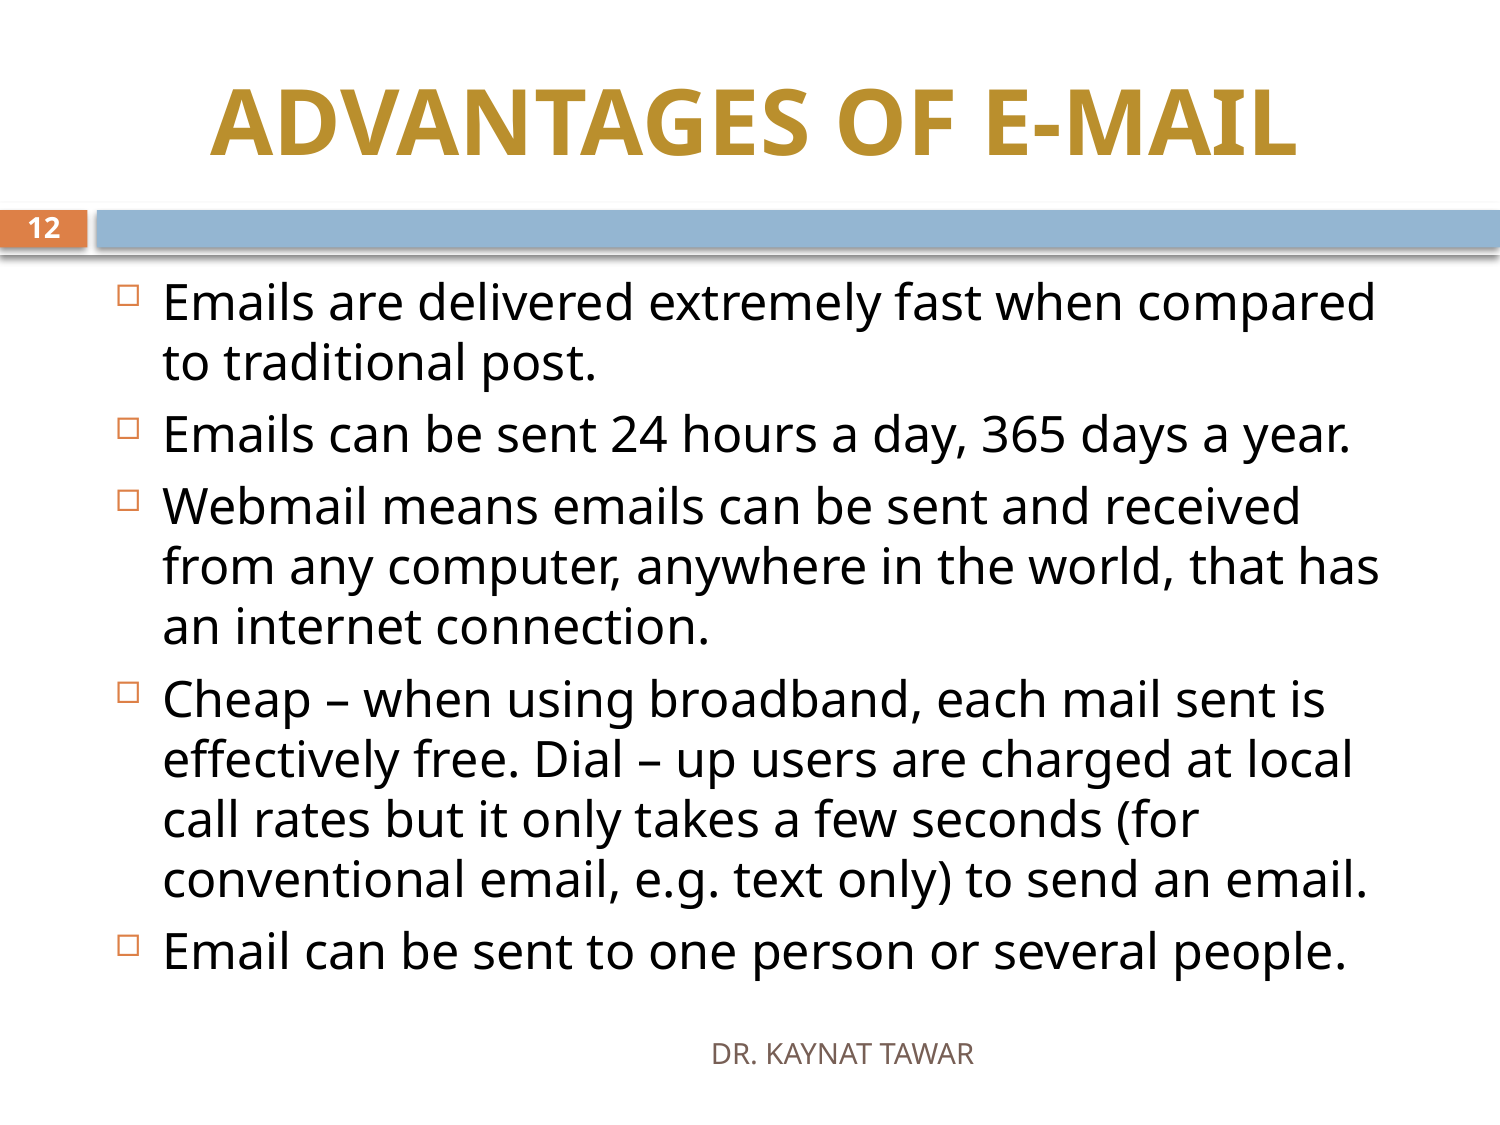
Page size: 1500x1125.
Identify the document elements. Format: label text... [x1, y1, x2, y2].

footer DR. KAYNAT TAWAR [99, 1024, 990, 1085]
list Emails are delivered extremely fast when compared to traditional post. Emails can be sent 24 hours a day, 365 days a year. Webmail means emails can be sent and received from any computer, anywhere in the world, that has an internet connection. Cheap – when using broadband, each mail sent is effectively free. Dial – up users are charged at local call rates but it only takes a few seconds (for conventional email, e.g. text only) to send an email. Email can be sent to one person or several people. [100, 262, 1438, 1000]
title ADVANTAGES OF E-MAIL [100, 37, 1438, 200]
slide_number 12 [0, 208, 88, 249]
